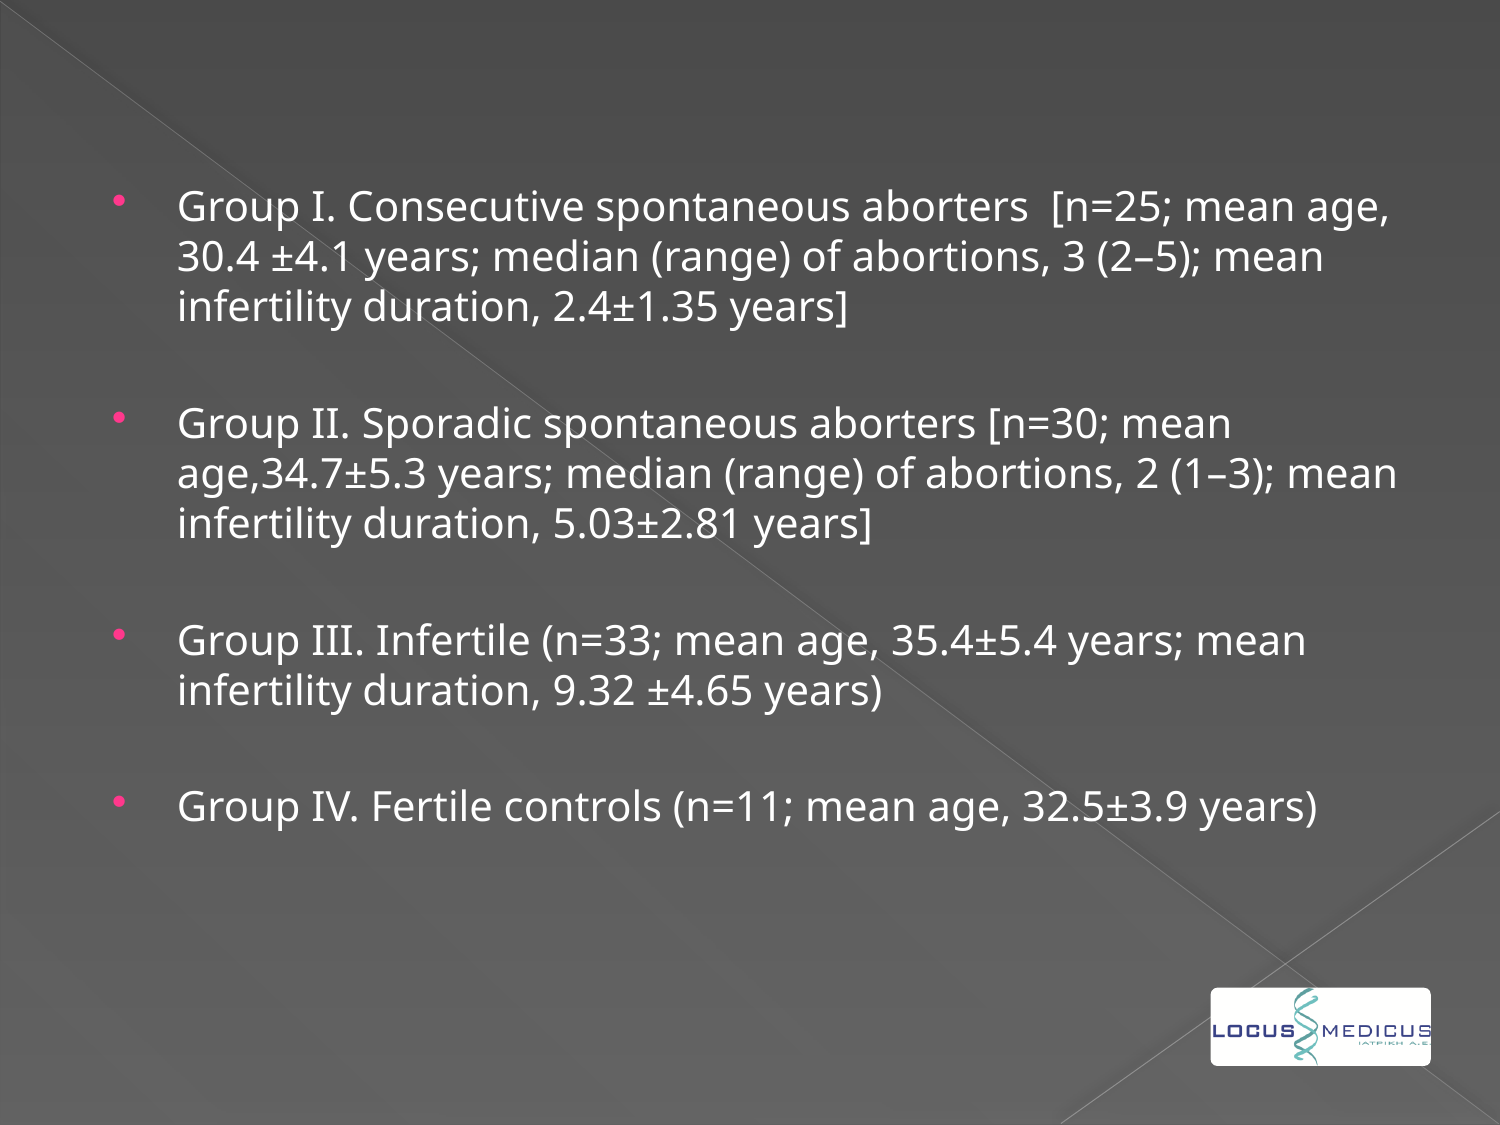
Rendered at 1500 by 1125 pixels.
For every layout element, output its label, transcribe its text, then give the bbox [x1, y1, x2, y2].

list Group I. Consecutive spontaneous aborters [n=25; mean age, 30.4 ±4.1 years; median (range) of abortions, 3 (2–5); mean infertility duration, 2.4±1.35 years] Group II. Sporadic spontaneous aborters [n=30; mean age,34.7±5.3 years; median (range) of abortions, 2 (1–3); mean infertility duration, 5.03±2.81 years] Group III. Infertile (n=33; mean age, 35.4±5.4 years; mean infertility duration, 9.32 ±4.65 years) Group IV. Fertile controls (n=11; mean age, 32.5±3.9 years) [88, 172, 1439, 923]
picture [1210, 987, 1431, 1067]
